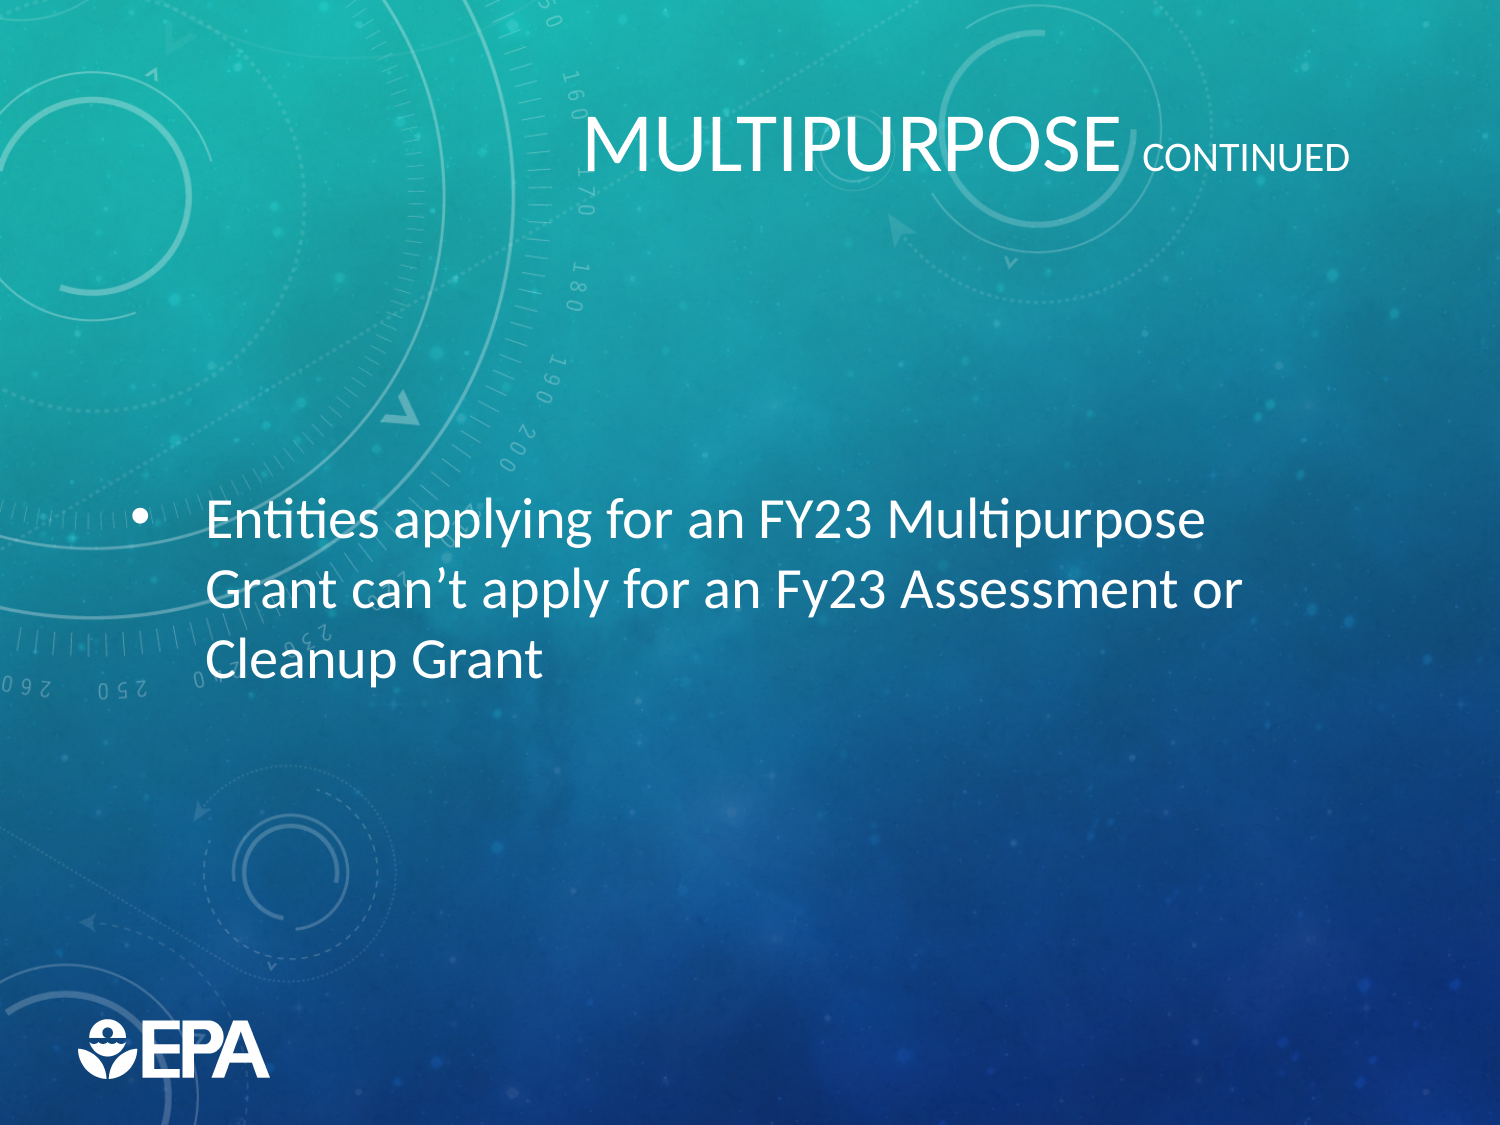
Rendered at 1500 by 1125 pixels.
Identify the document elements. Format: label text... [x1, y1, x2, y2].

title Multipurpose continued [427, 78, 1366, 196]
text_box Entities applying for an FY23 Multipurpose Grant can’t apply for an Fy23 Assessment or Cleanup Grant [115, 473, 1319, 698]
picture [0, 0, 1500, 1125]
